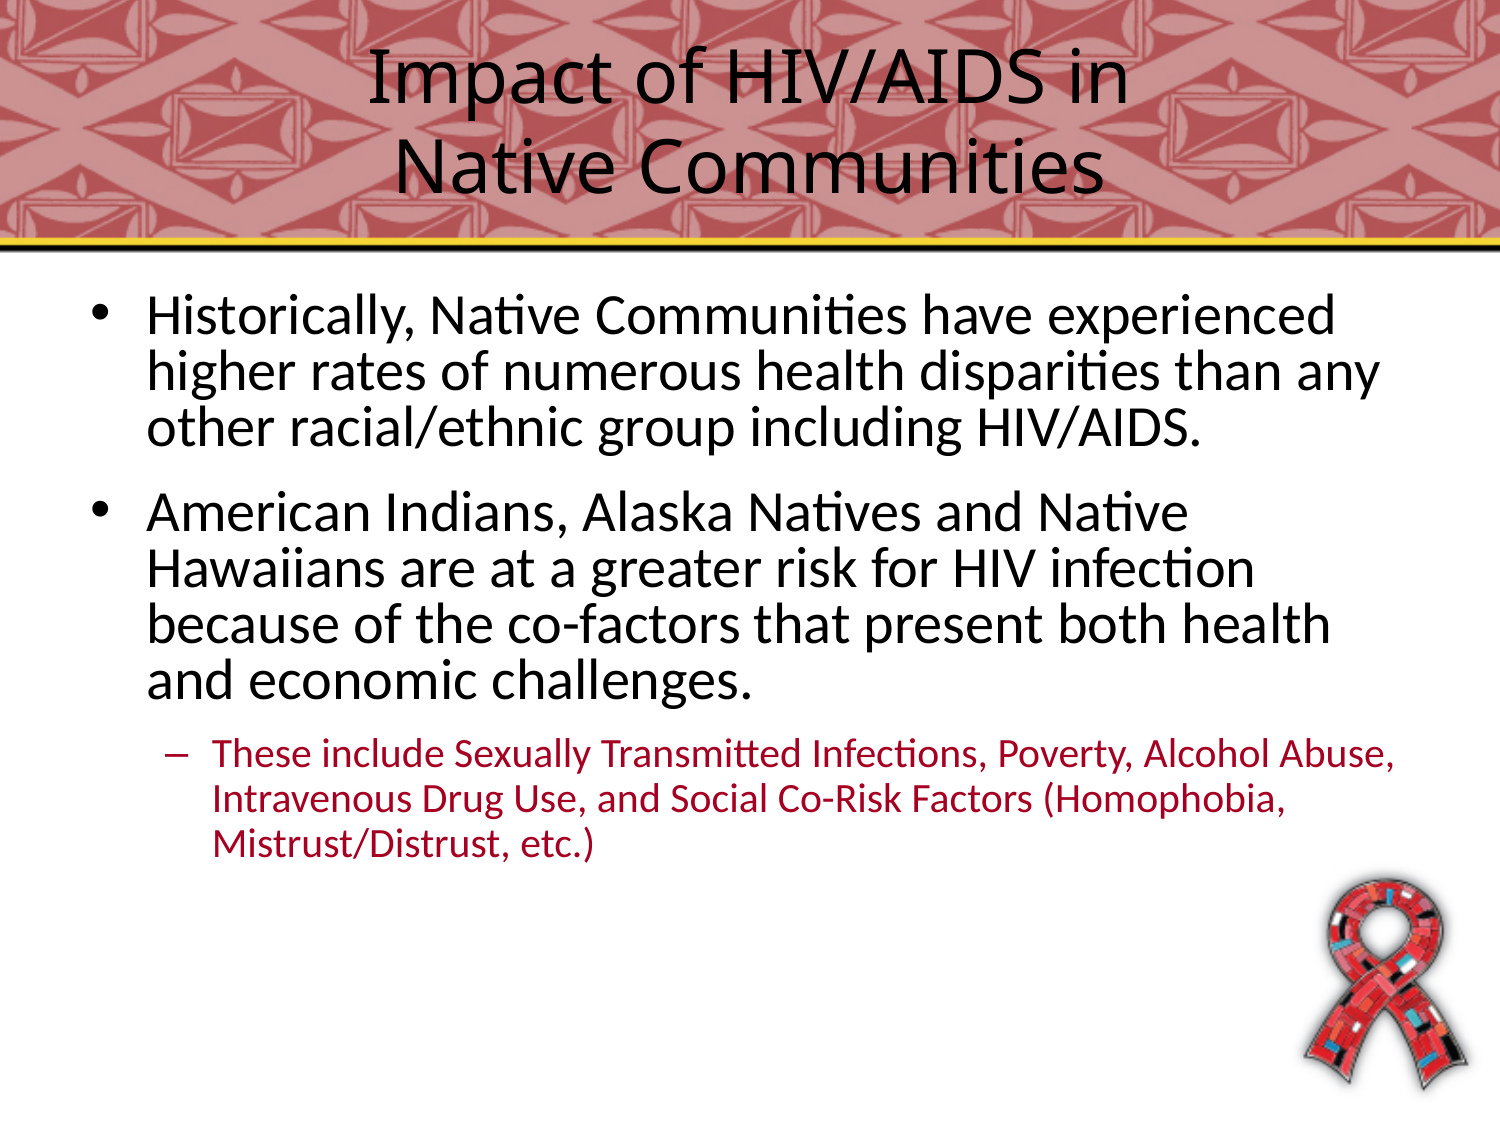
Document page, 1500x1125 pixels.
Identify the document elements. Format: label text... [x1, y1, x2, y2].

picture [0, 0, 1500, 1125]
title Impact of HIV/AIDS in Native Communities [75, 24, 1425, 213]
list Historically, Native Communities have experienced higher rates of numerous health disparities than any other racial/ethnic group including HIV/AIDS. American Indians, Alaska Natives and Native Hawaiians are at a greater risk for HIV infection because of the co-factors that present both health and economic challenges. These include Sexually Transmitted Infections, Poverty, Alcohol Abuse, Intravenous Drug Use, and Social Co-Risk Factors (Homophobia, Mistrust/Distrust, etc.) [75, 282, 1425, 1025]
